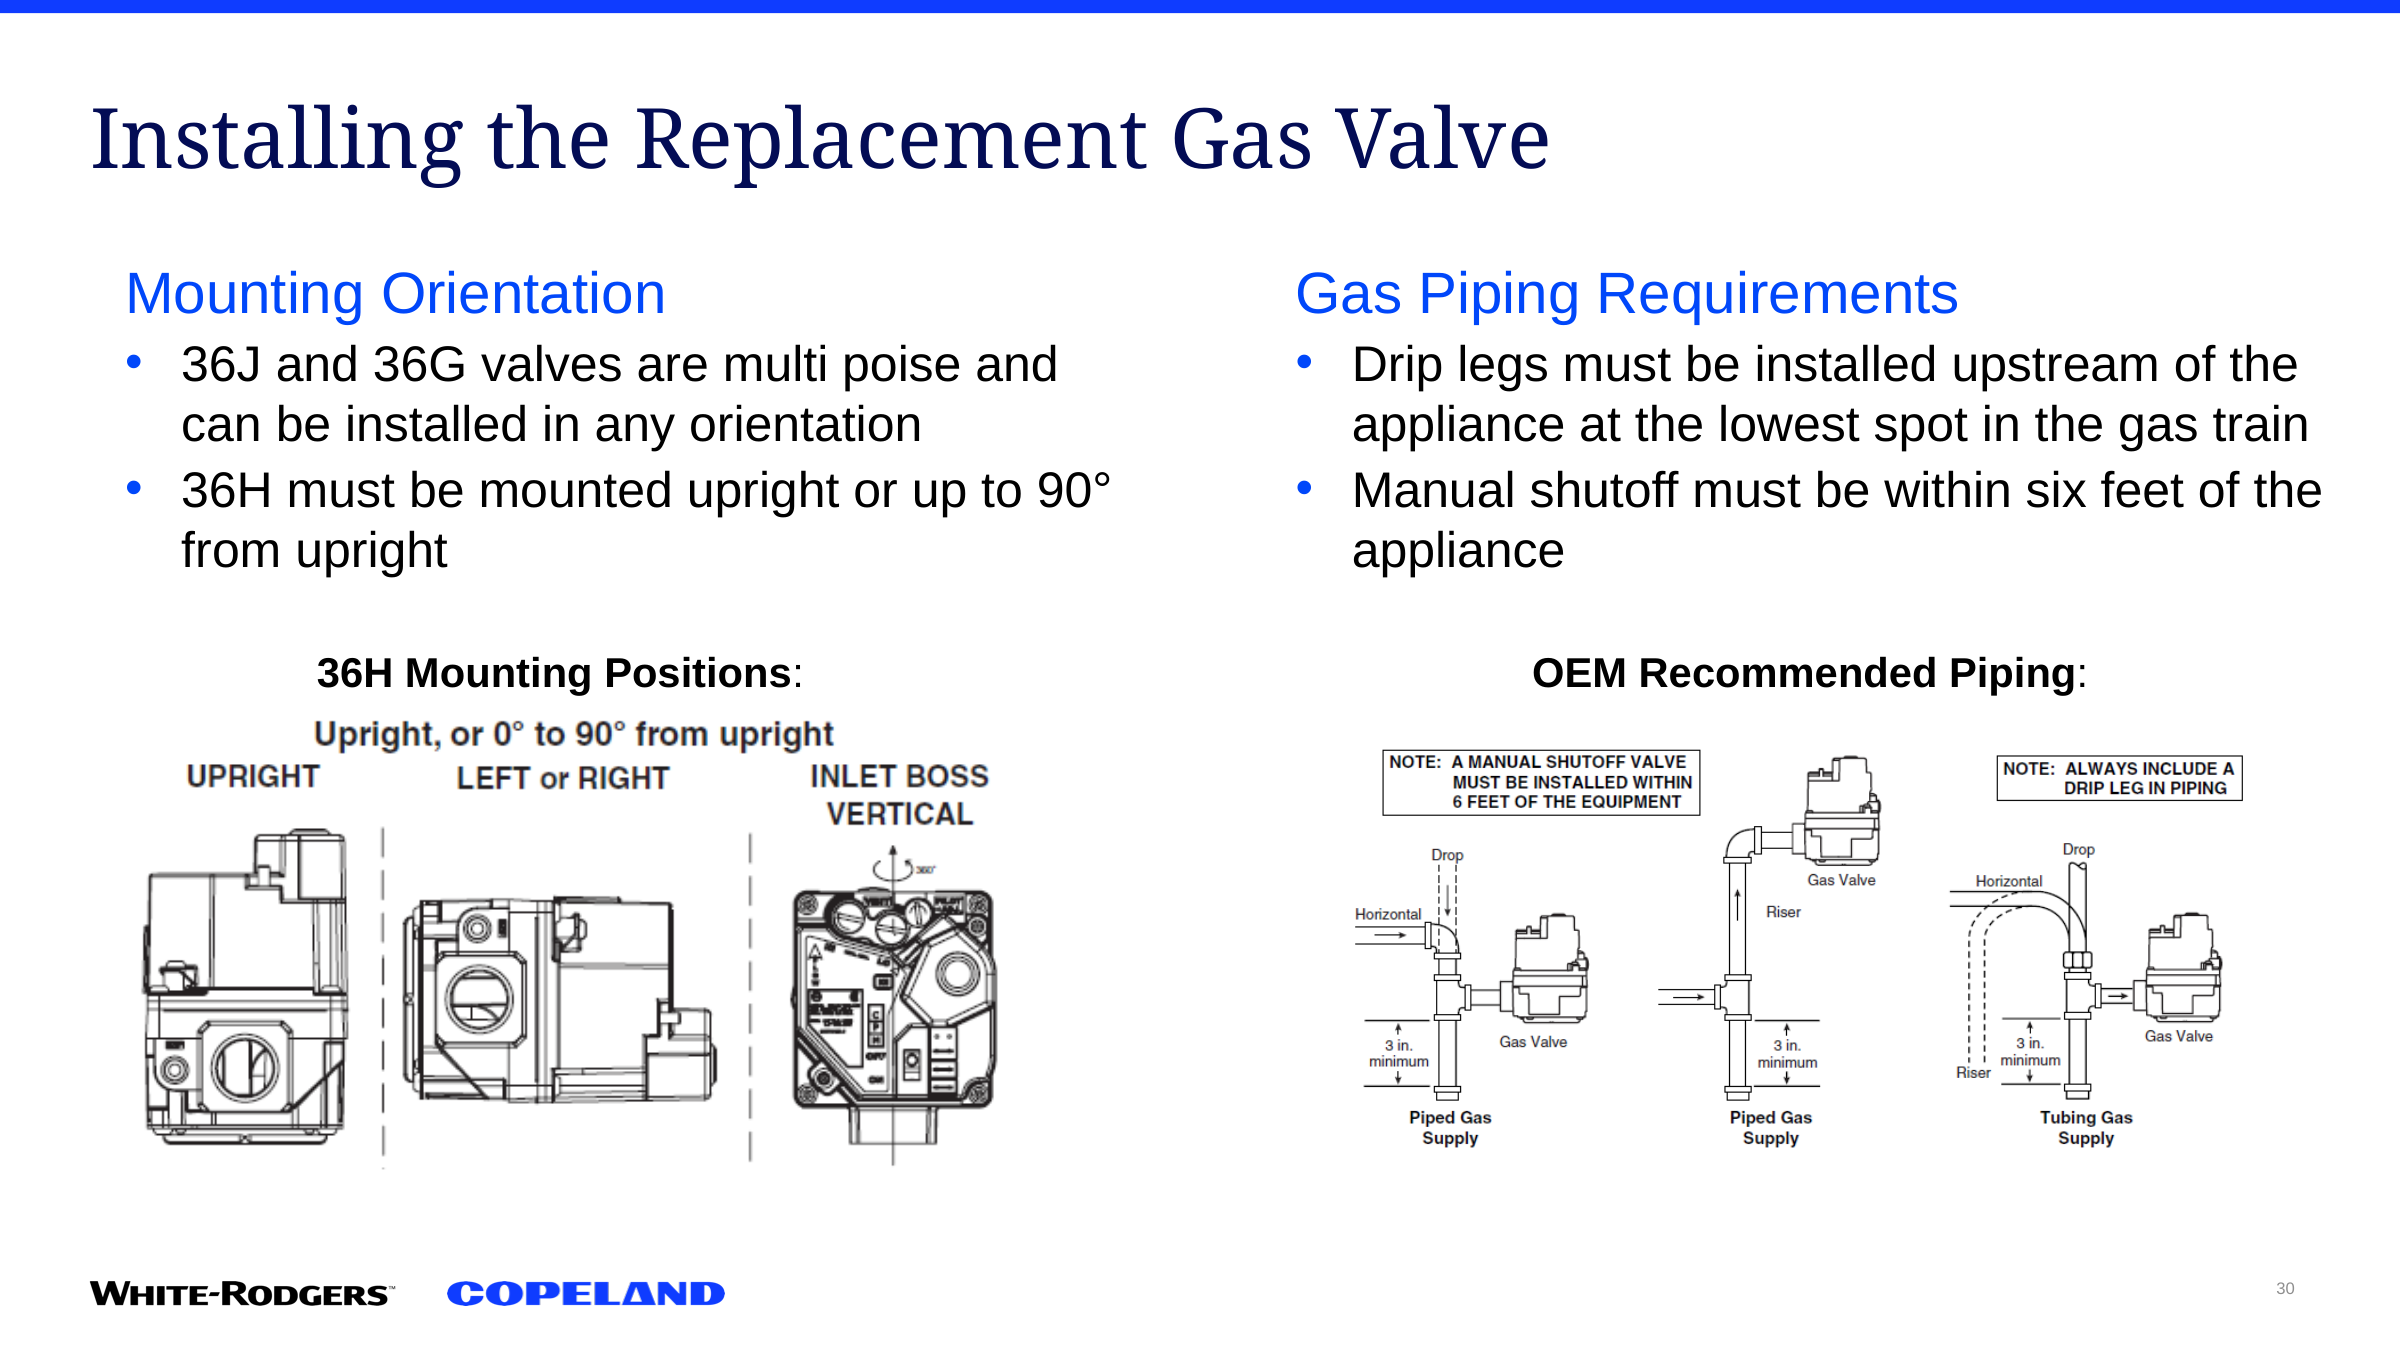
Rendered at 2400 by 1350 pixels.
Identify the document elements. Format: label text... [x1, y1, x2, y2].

picture [89, 1281, 396, 1306]
picture [447, 1281, 725, 1306]
picture [1337, 725, 2284, 1168]
list Installing the Replacement Gas Valve [90, 23, 2275, 186]
text_box Gas Piping Requirements Drip legs must be installed upstream of the appliance at the lowest spot in the gas train Manual shutoff must be within six feet of the appliance [1295, 254, 2336, 567]
text_box 36H Mounting Positions: [223, 636, 897, 704]
slide_number 30 [1770, 1275, 2310, 1301]
picture [123, 710, 1056, 1183]
text_box OEM Recommended Piping: [1428, 636, 2192, 704]
text_box Mounting Orientation 36J and 36G valves are multi poise and can be installed in any orientation 36H must be mounted upright or up to 90° from upright [125, 254, 1138, 567]
